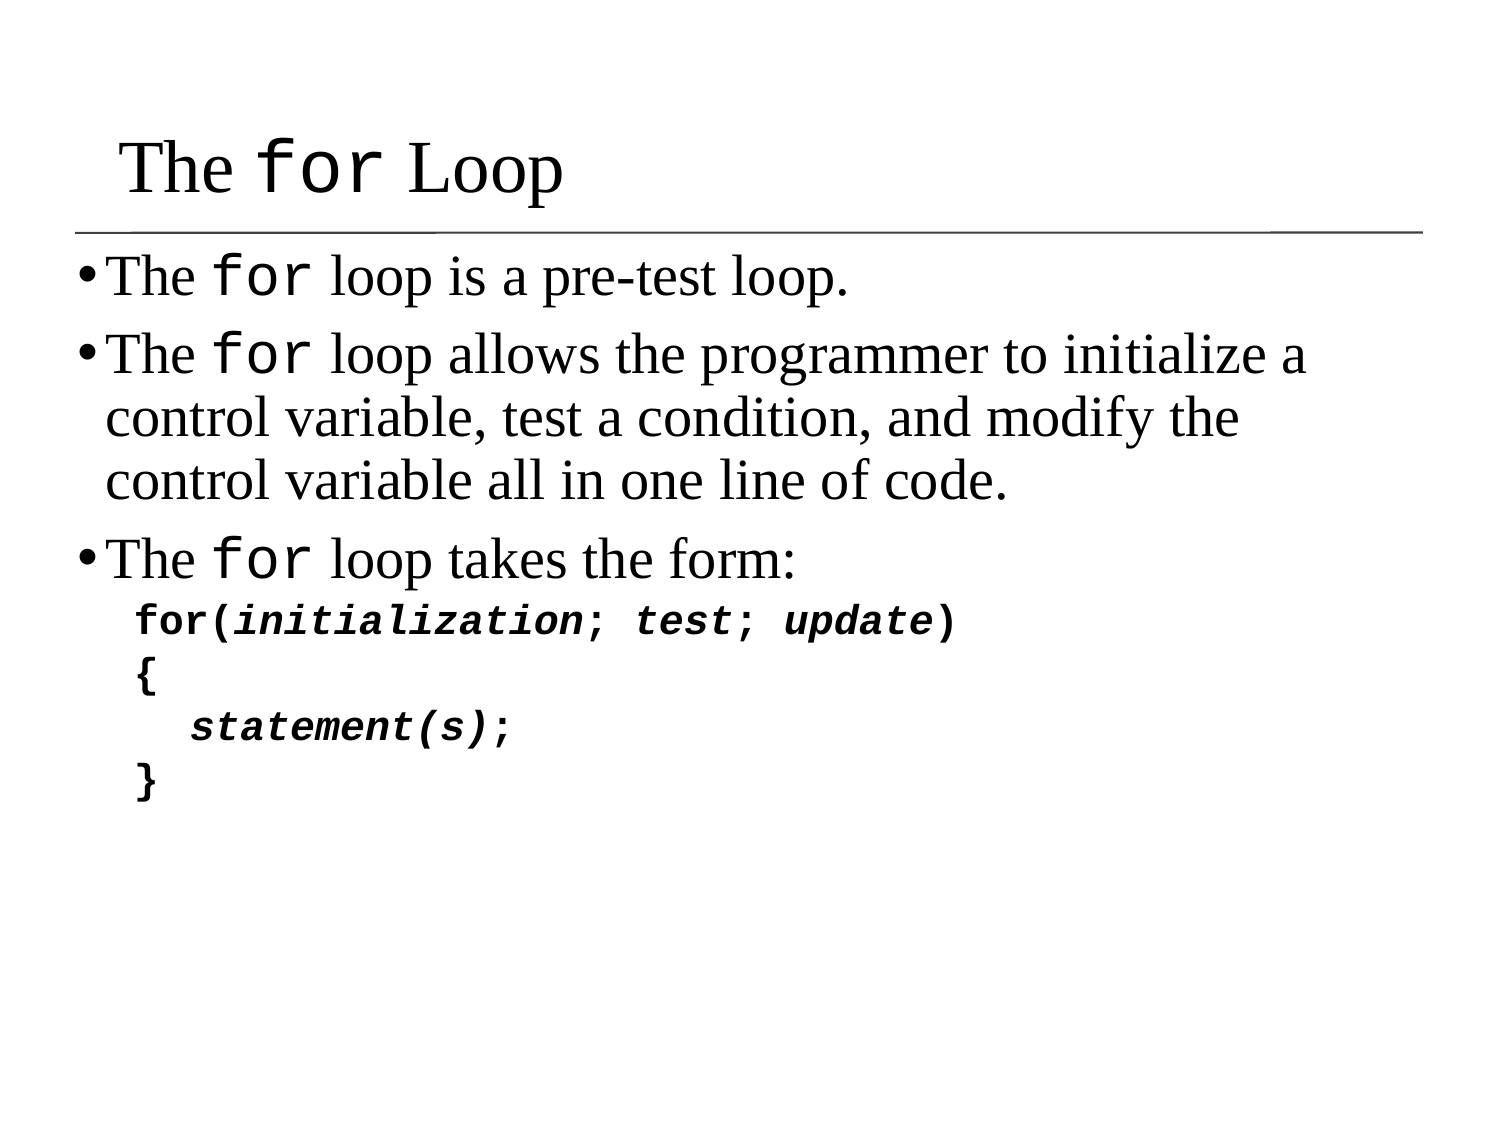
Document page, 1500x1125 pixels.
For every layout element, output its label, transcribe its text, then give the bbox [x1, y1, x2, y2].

title The for Loop [103, 59, 1397, 278]
list The for loop is a pre-test loop. The for loop allows the programmer to initialize a control variable, test a condition, and modify the control variable all in one line of code. The for loop takes the form: for(initialization; test; update) { statement(s); } [62, 237, 1383, 1013]
